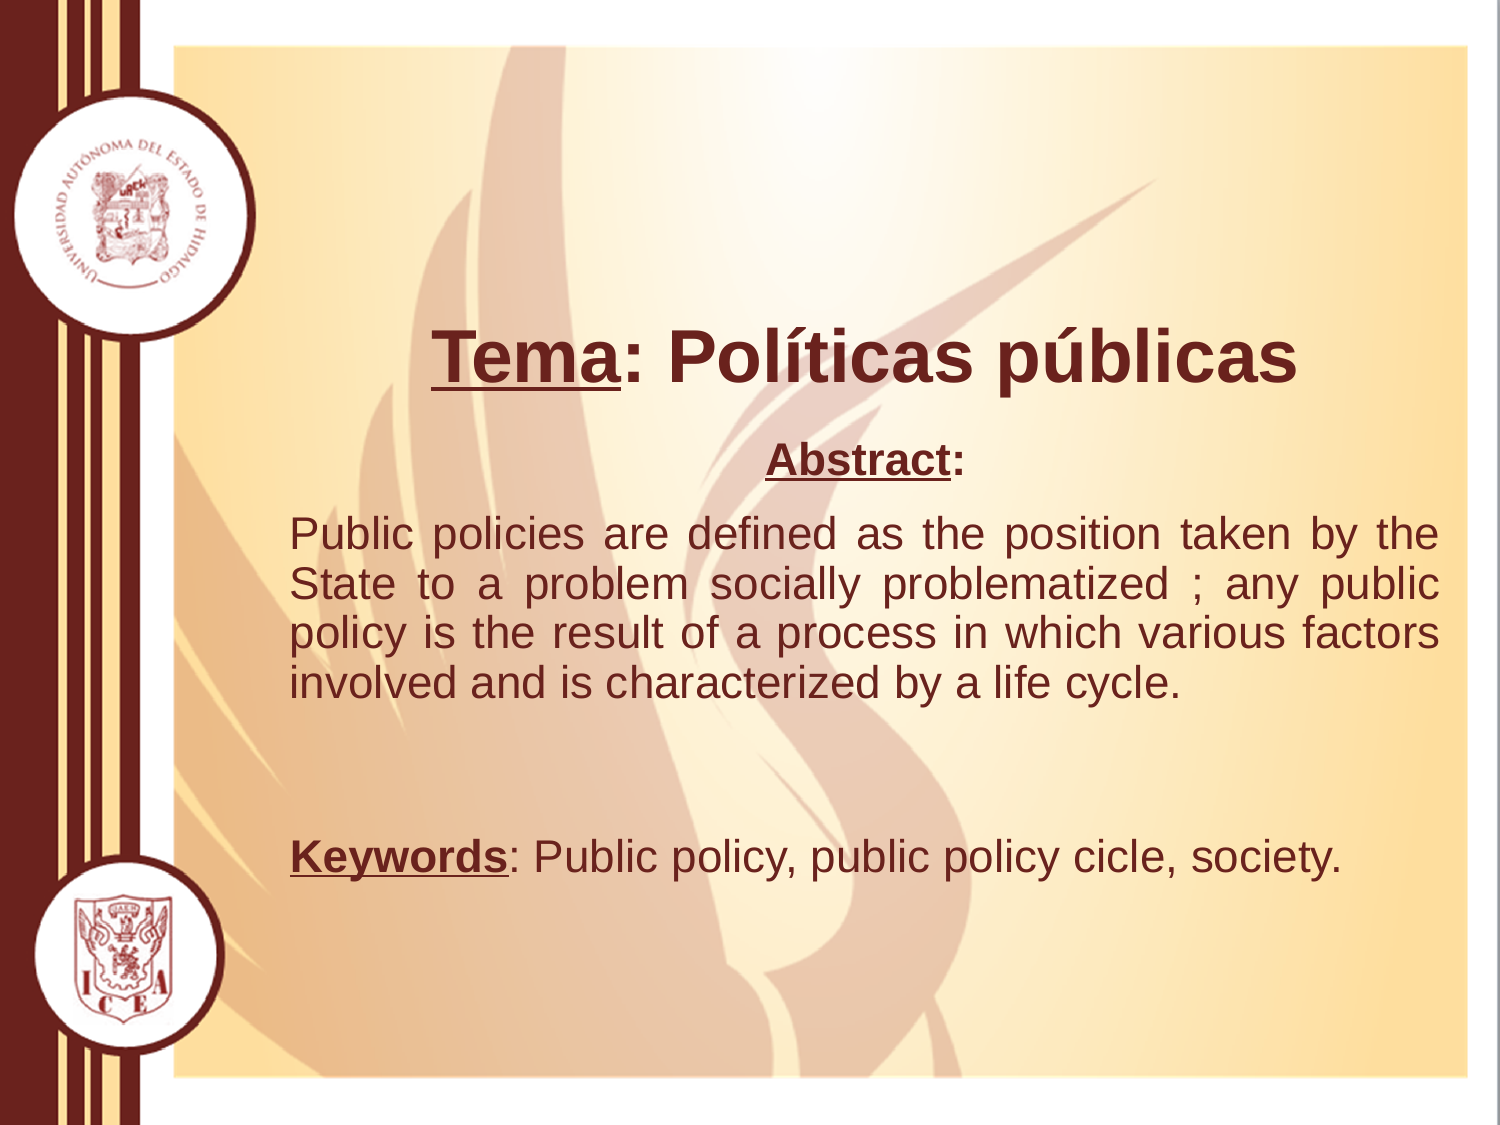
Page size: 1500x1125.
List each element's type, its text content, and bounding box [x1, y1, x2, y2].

text_box Tema: Políticas públicas Abstract: Public policies are defined as the position taken by the State to a problem socially problematized ; any public policy is the result of a process in which various factors involved and is characterized by a life cycle. Keywords: Public policy, public policy cicle, society. [275, 310, 1457, 890]
picture [0, 0, 1500, 1125]
